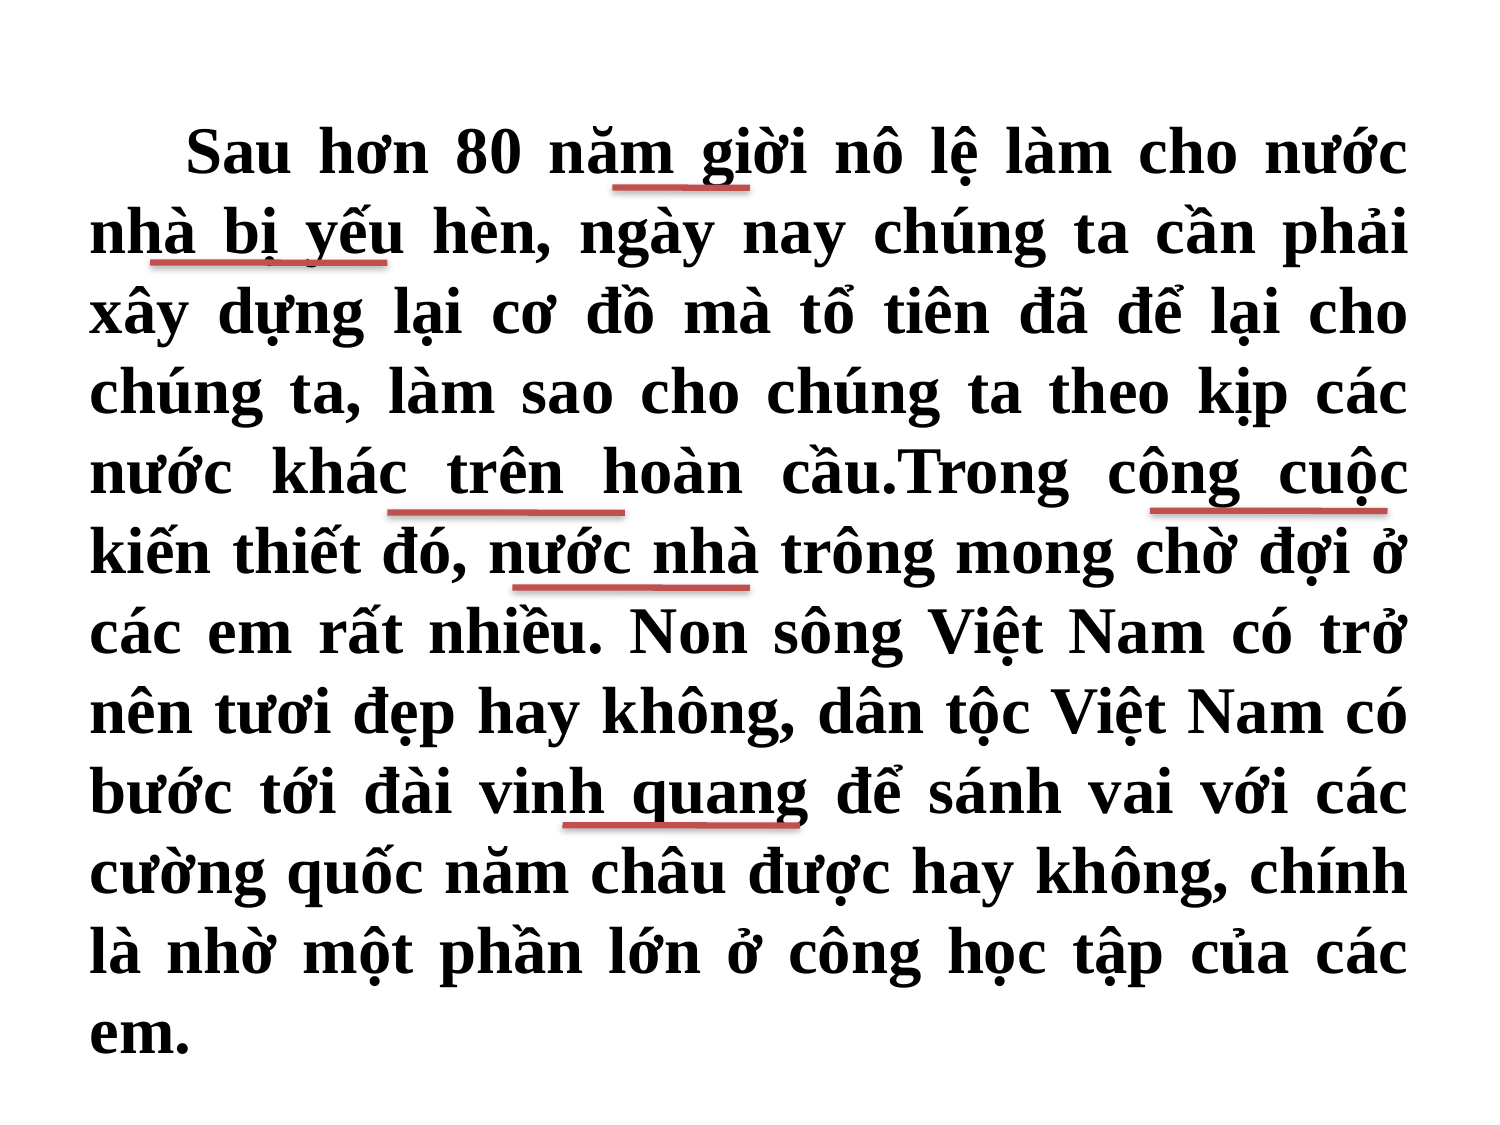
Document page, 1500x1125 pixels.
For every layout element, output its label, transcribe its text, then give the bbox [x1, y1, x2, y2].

text_box Sau hơn 80 năm giời nô lệ làm cho nước nhà bị yếu hèn, ngày nay chúng ta cần phải xây dựng lại cơ đồ mà tổ tiên đã để lại cho chúng ta, làm sao cho chúng ta theo kịp các nước khác trên hoàn cầu.Trong công cuộc kiến thiết đó, nước nhà trông mong chờ đợi ở các em rất nhiều. Non sông Việt Nam có trở nên tươi đẹp hay không, dân tộc Việt Nam có bước tới đài vinh quang để sánh vai với các cường quốc năm châu được hay không, chính là nhờ một phần lớn ở công học tập của các em. [74, 99, 1425, 1075]
